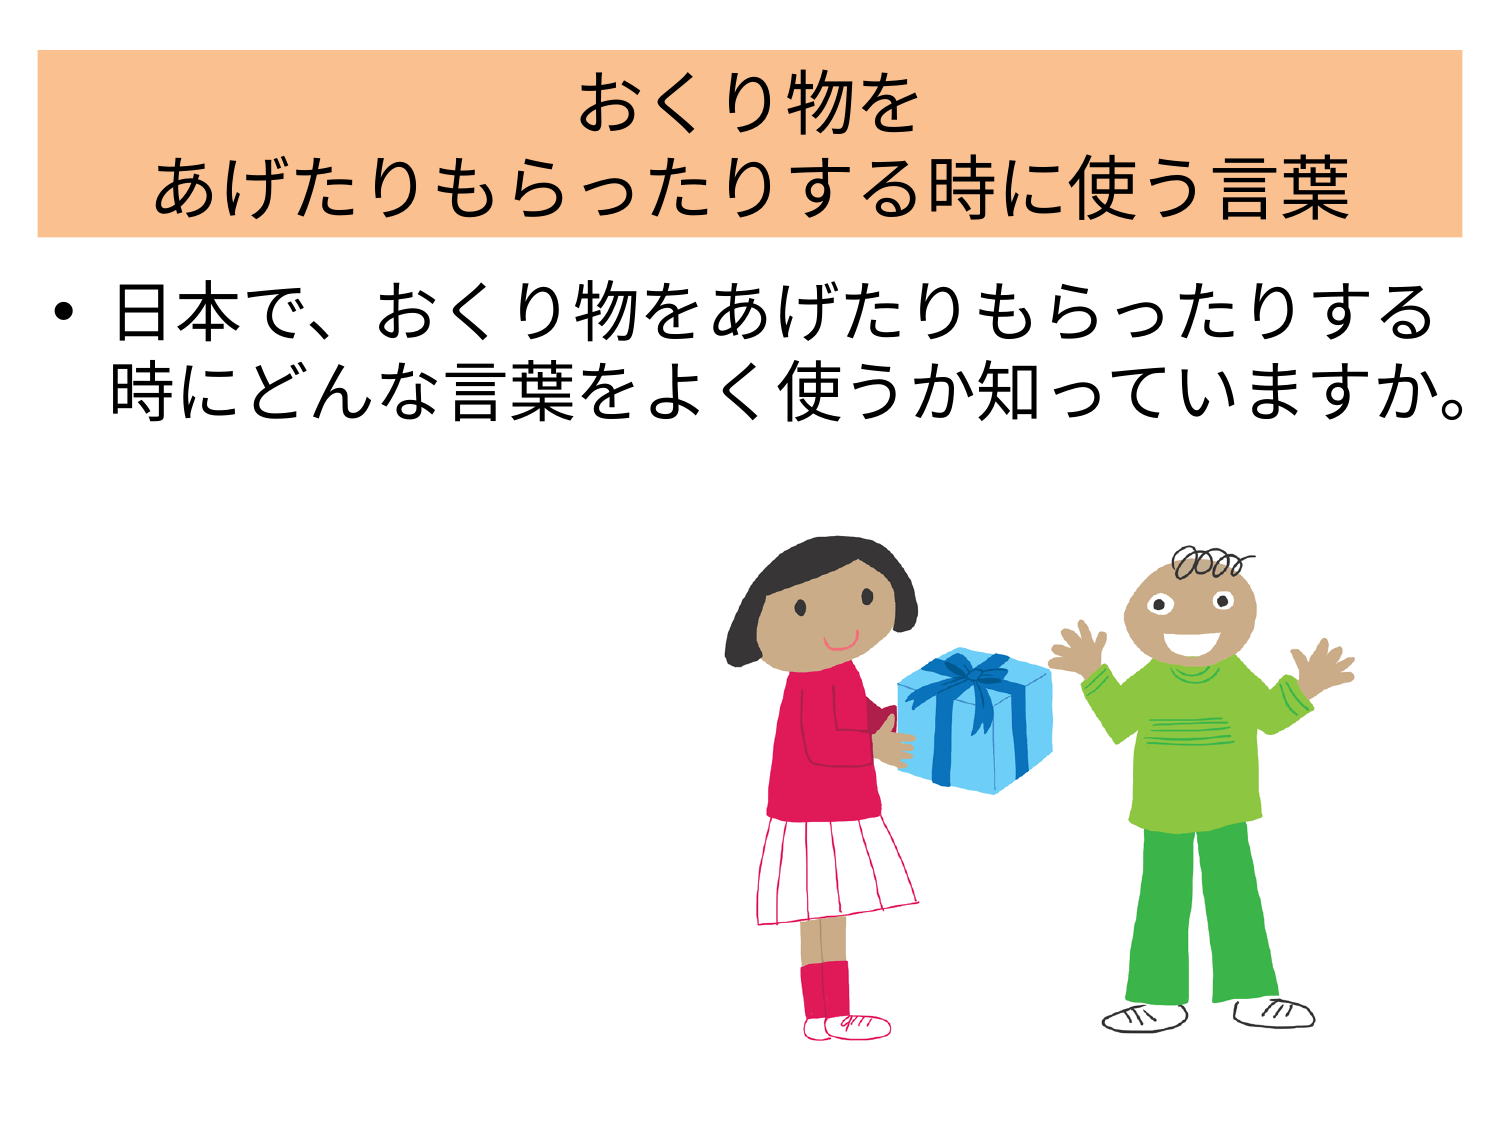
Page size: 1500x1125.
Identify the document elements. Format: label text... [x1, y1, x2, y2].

title おくり物を あげたりもらったりする時に使う言葉 [37, 50, 1463, 238]
list 日本で、おくり物をあげたりもらったりする時にどんな言葉をよく使うか知っていますか。 [37, 262, 1463, 1088]
picture [662, 512, 1439, 1076]
